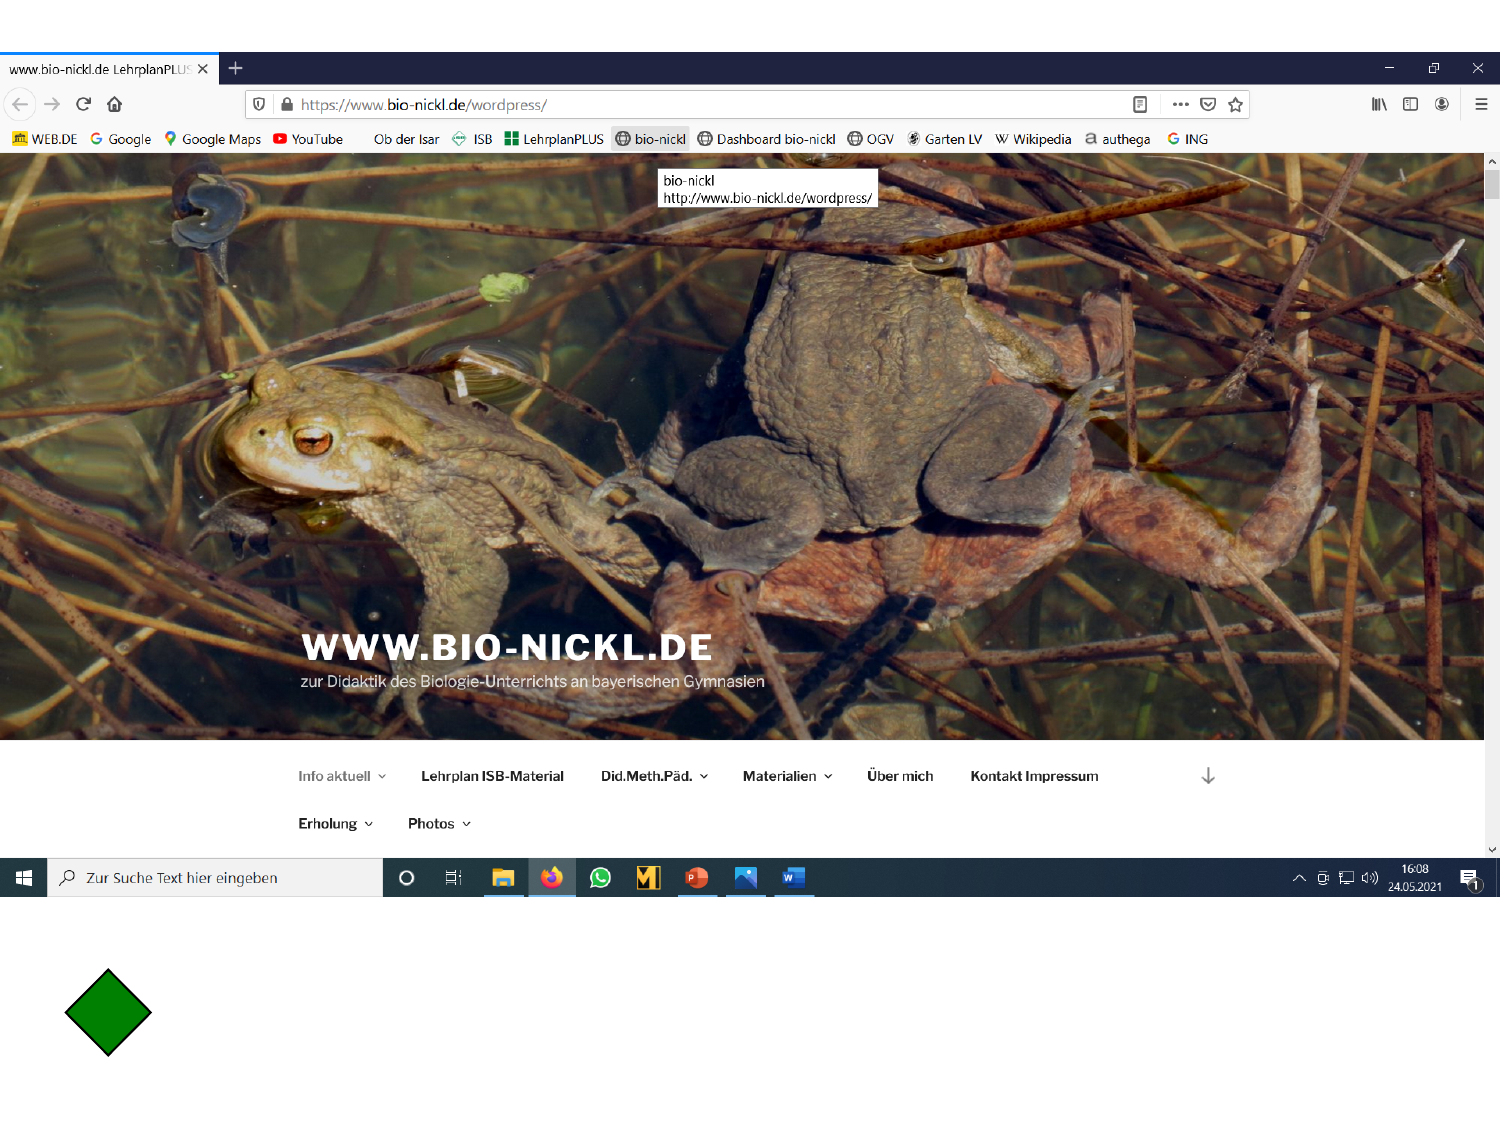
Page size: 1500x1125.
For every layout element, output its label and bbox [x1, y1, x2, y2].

text_box [64, 968, 153, 1057]
picture [0, 52, 1500, 897]
